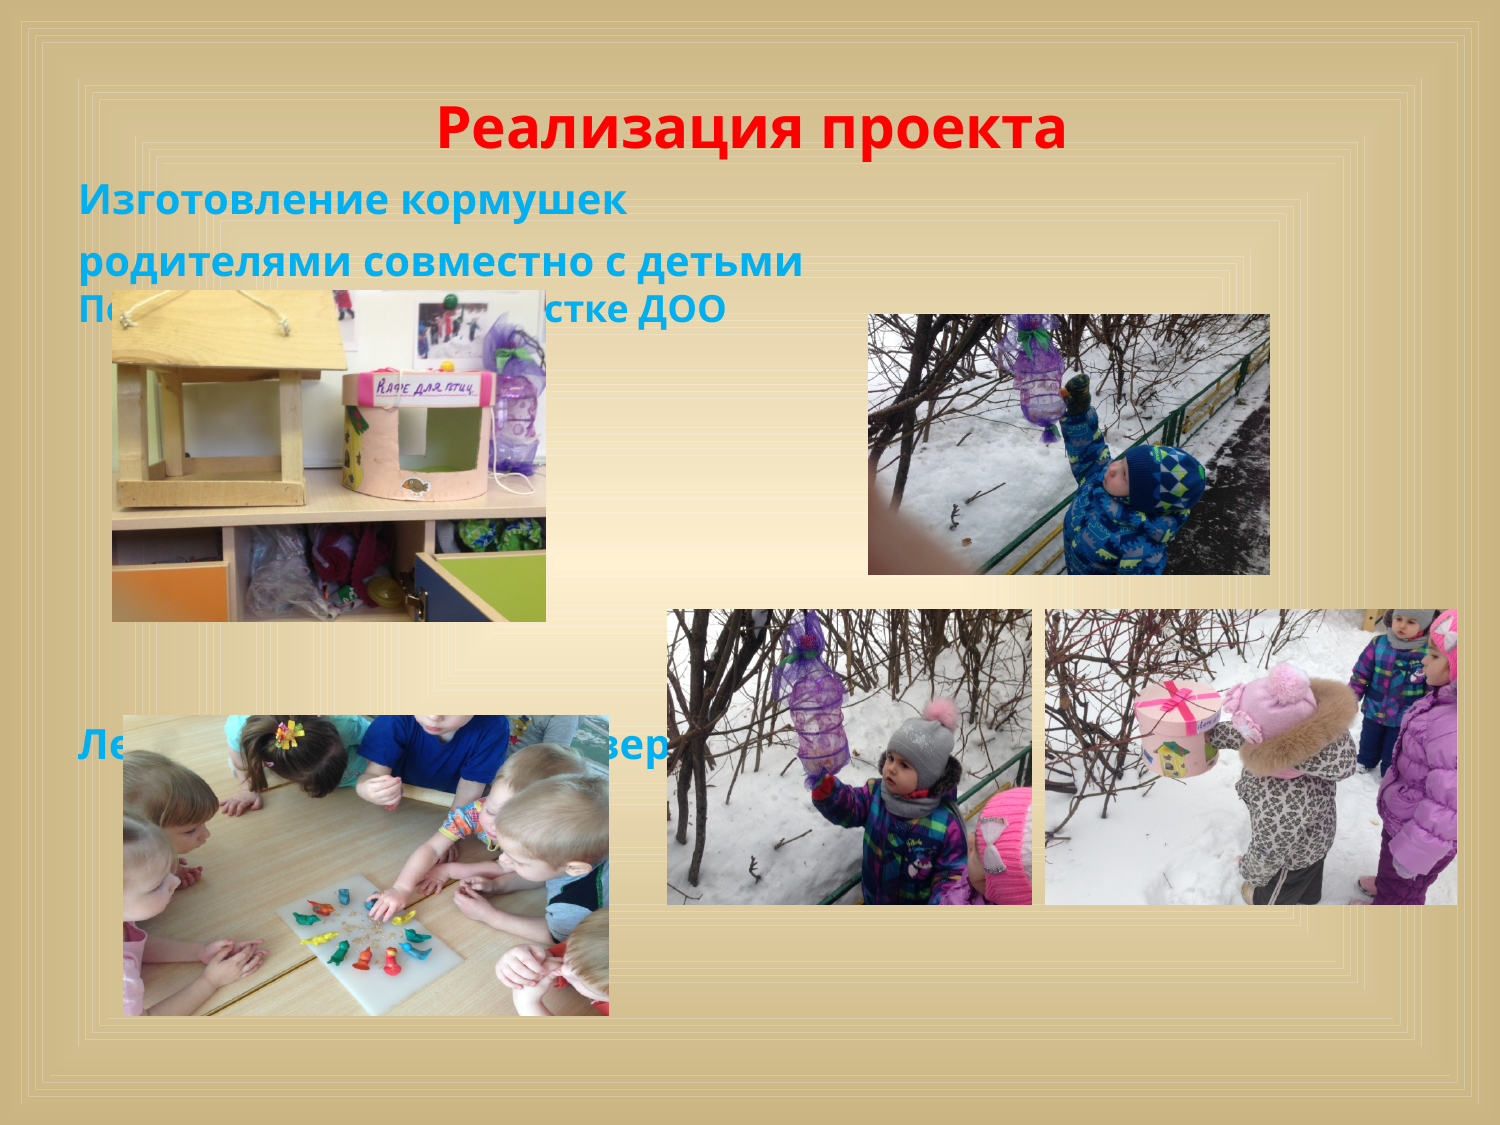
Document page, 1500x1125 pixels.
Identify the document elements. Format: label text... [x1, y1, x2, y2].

picture [123, 715, 609, 1016]
picture [1045, 609, 1457, 906]
picture [111, 290, 546, 622]
picture [867, 314, 1270, 575]
picture [667, 609, 1032, 906]
subtitle Реализация проекта Изготовление кормушек родителями совместно с детьми Подкормка птиц на участке ДОО Лепка «Птички клюют зернышки» [58, 90, 1442, 1079]
